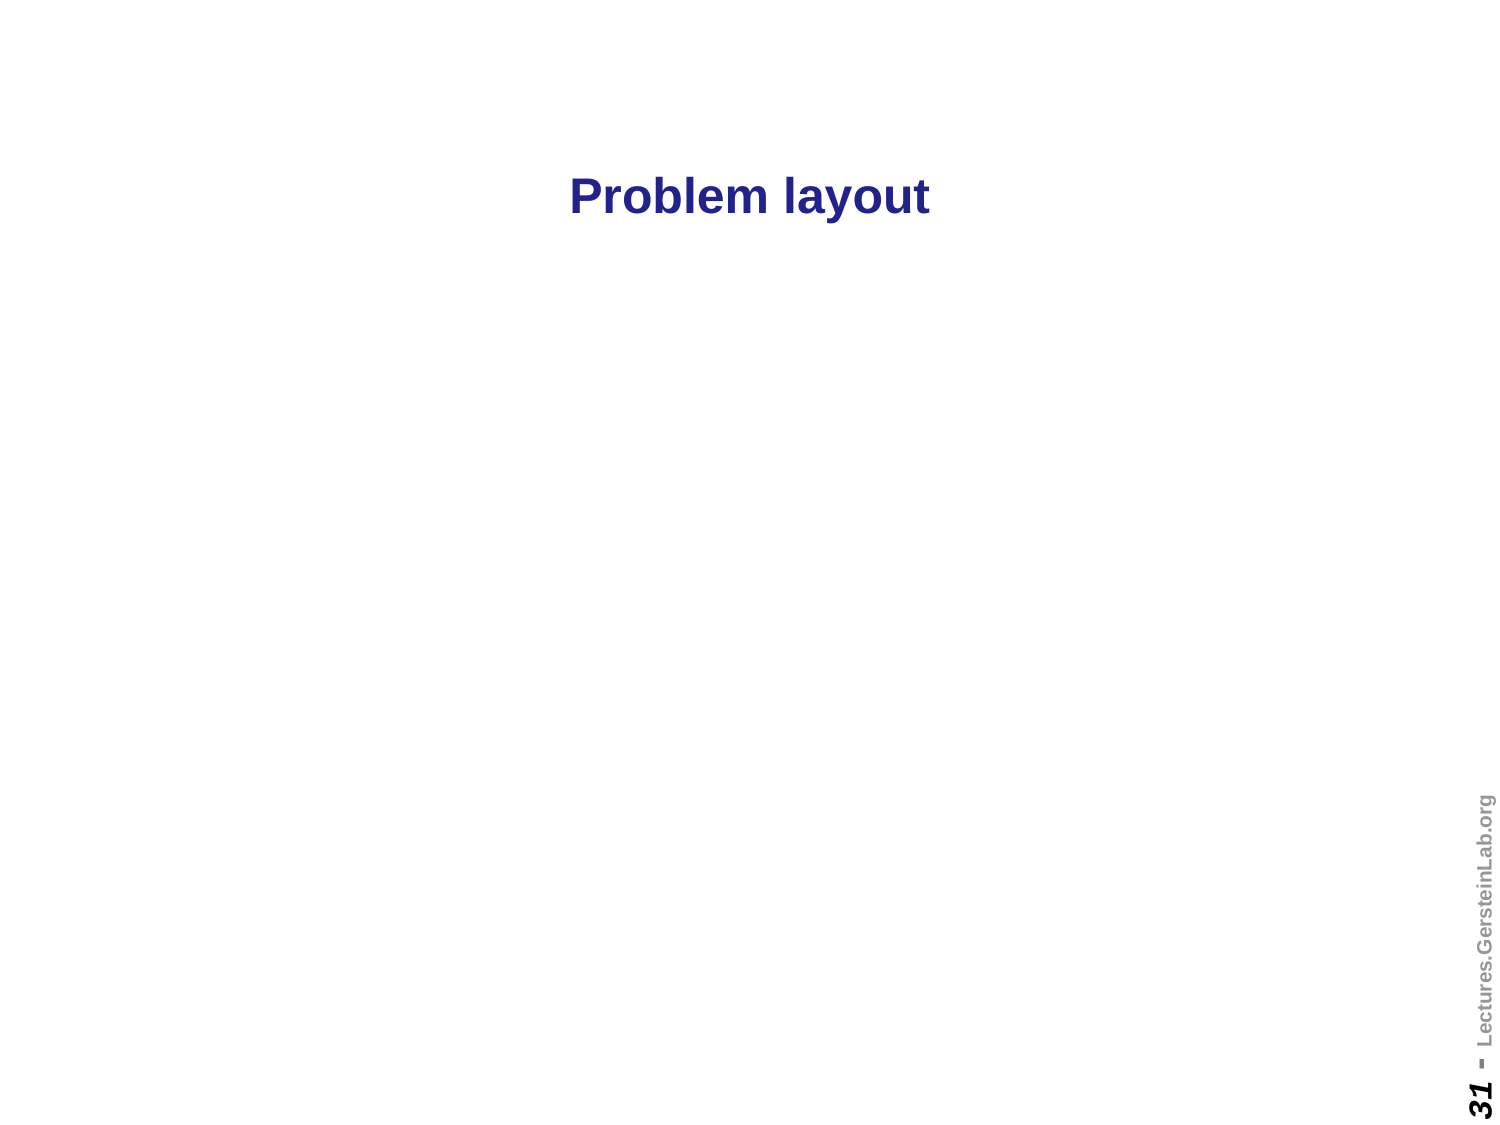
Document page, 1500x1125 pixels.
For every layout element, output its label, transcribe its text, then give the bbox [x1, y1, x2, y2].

title Problem layout [112, 99, 1388, 288]
